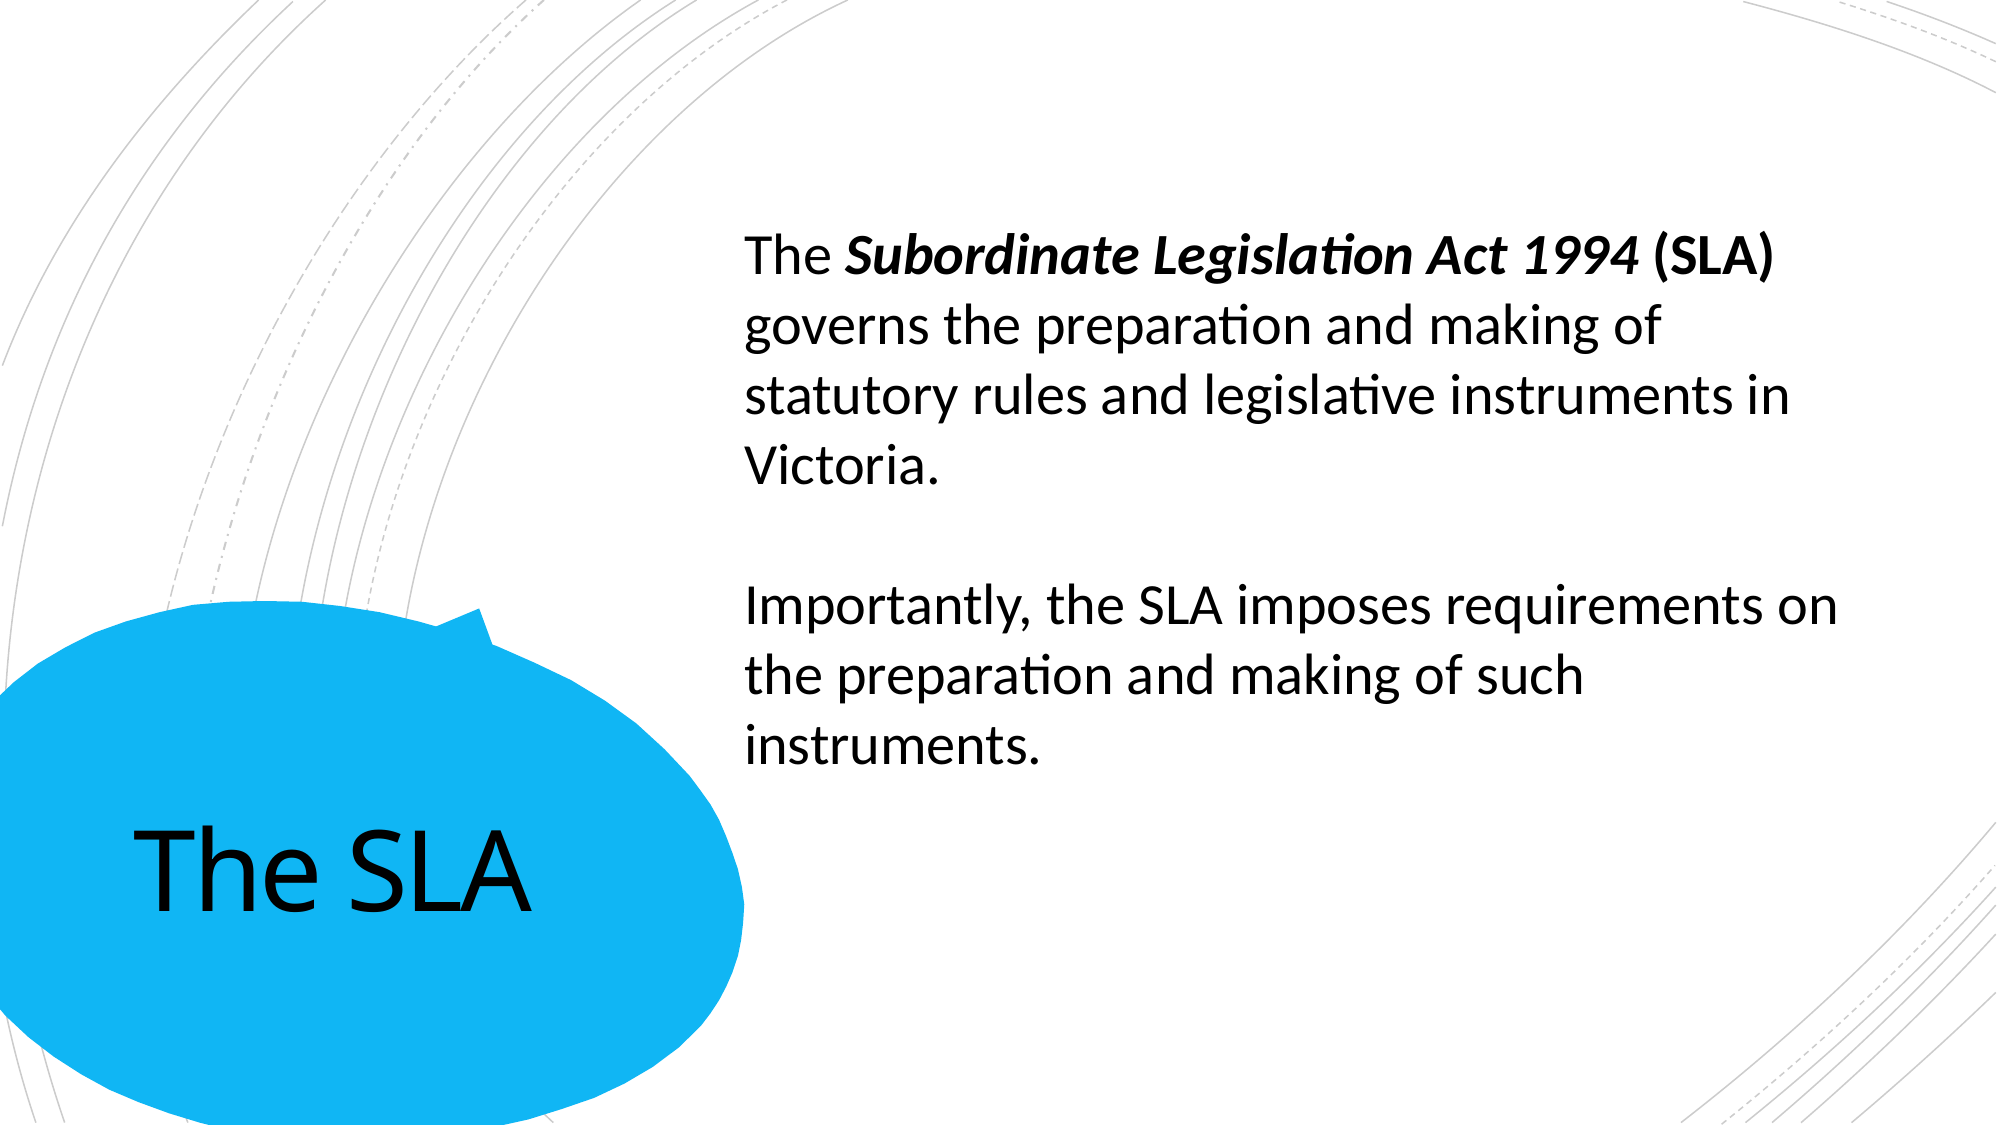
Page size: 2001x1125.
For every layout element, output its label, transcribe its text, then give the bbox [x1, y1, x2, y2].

title The SLA [48, 675, 618, 1079]
text_box The Subordinate Legislation Act 1994 (SLA) governs the preparation and making of statutory rules and legislative instruments in Victoria. Importantly, the SLA imposes requirements on the preparation and making of such instruments. [729, 208, 1866, 854]
